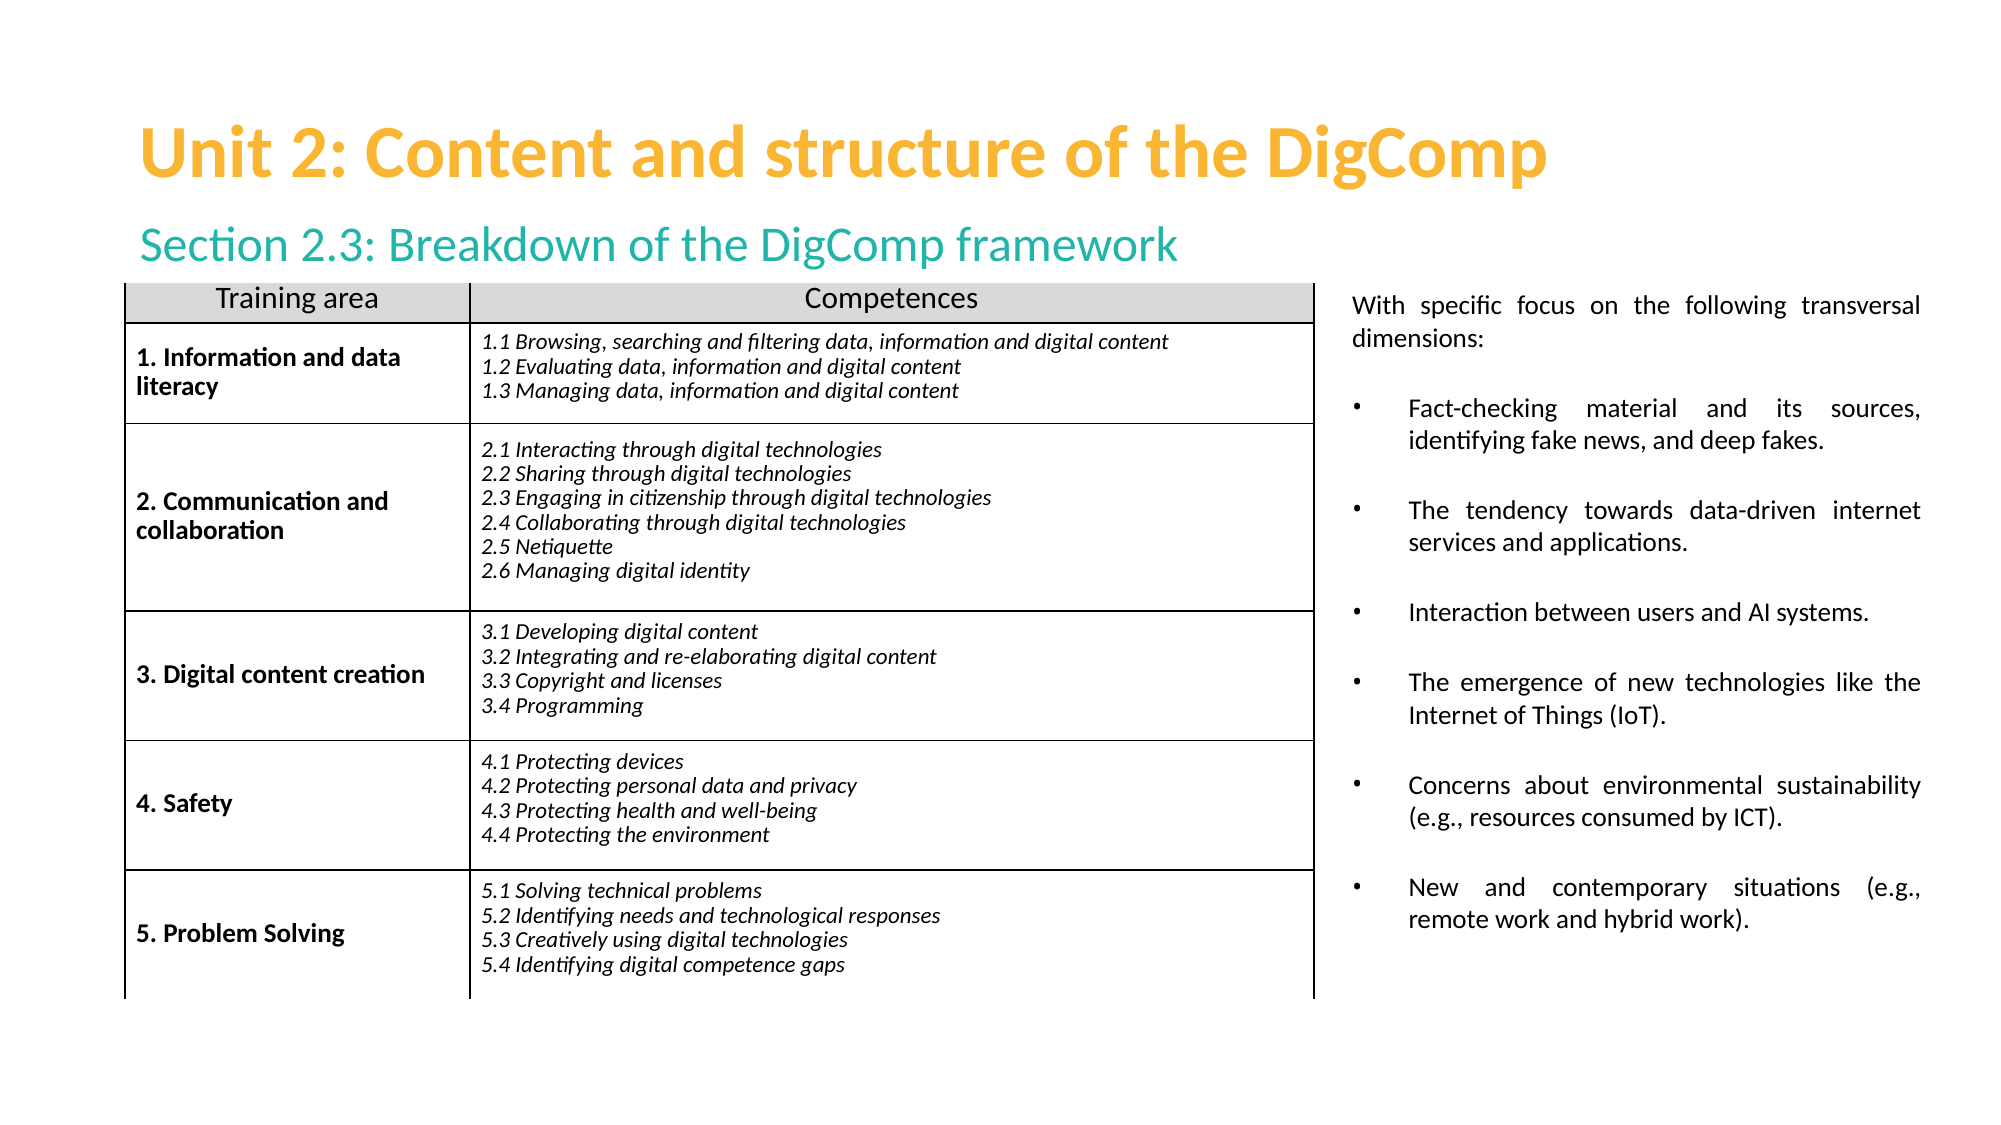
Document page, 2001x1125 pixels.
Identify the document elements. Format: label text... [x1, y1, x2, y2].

table_cell 5.1 Solving technical problems 5.2 Identifying needs and technological responses 5.3 Creatively using digital technologies 5.4 Identifying digital competence gaps [471, 871, 1313, 999]
table_cell 2.1 Interacting through digital technologies 2.2 Sharing through digital technologies 2.3 Engaging in citizenship through digital technologies 2.4 Collaborating through digital technologies 2.5 Netiquette 2.6 Managing digital identity [471, 424, 1313, 610]
text_box With specific focus on the following transversal dimensions: Fact-checking material and its sources, identifying fake news, and deep fakes. The tendency towards data-driven internet services and applications. Interaction between users and AI systems. The emergence of new technologies like the Internet of Things (IoT). Concerns about environmental sustainability (e.g., resources consumed by ICT). New and contemporary situations (e.g., remote work and hybrid work). [1337, 280, 1936, 942]
table_cell 3. Digital content creation [126, 612, 469, 740]
text_box Unit 2: Content and structure of the DigComp [125, 95, 1649, 200]
table_cell 3.1 Developing digital content 3.2 Integrating and re-elaborating digital content 3.3 Copyright and licenses 3.4 Programming [471, 612, 1313, 740]
table_cell 1.1 Browsing, searching and filtering data, information and digital content 1.2 Evaluating data, information and digital content 1.3 Managing data, information and digital content [471, 324, 1313, 423]
table_cell 5. Problem Solving [126, 871, 469, 999]
table_cell 1. Information and data literacy [126, 324, 469, 423]
table_cell 4.1 Protecting devices 4.2 Protecting personal data and privacy 4.3 Protecting health and well-being 4.4 Protecting the environment [471, 741, 1313, 869]
table_cell 4. Safety [126, 741, 469, 869]
table_header Competences [471, 283, 1313, 322]
text_box Section 2.3: Breakdown of the DigComp framework [125, 204, 1763, 280]
table_cell 2. Communication and collaboration [126, 424, 469, 610]
table_header Training area [126, 283, 469, 322]
